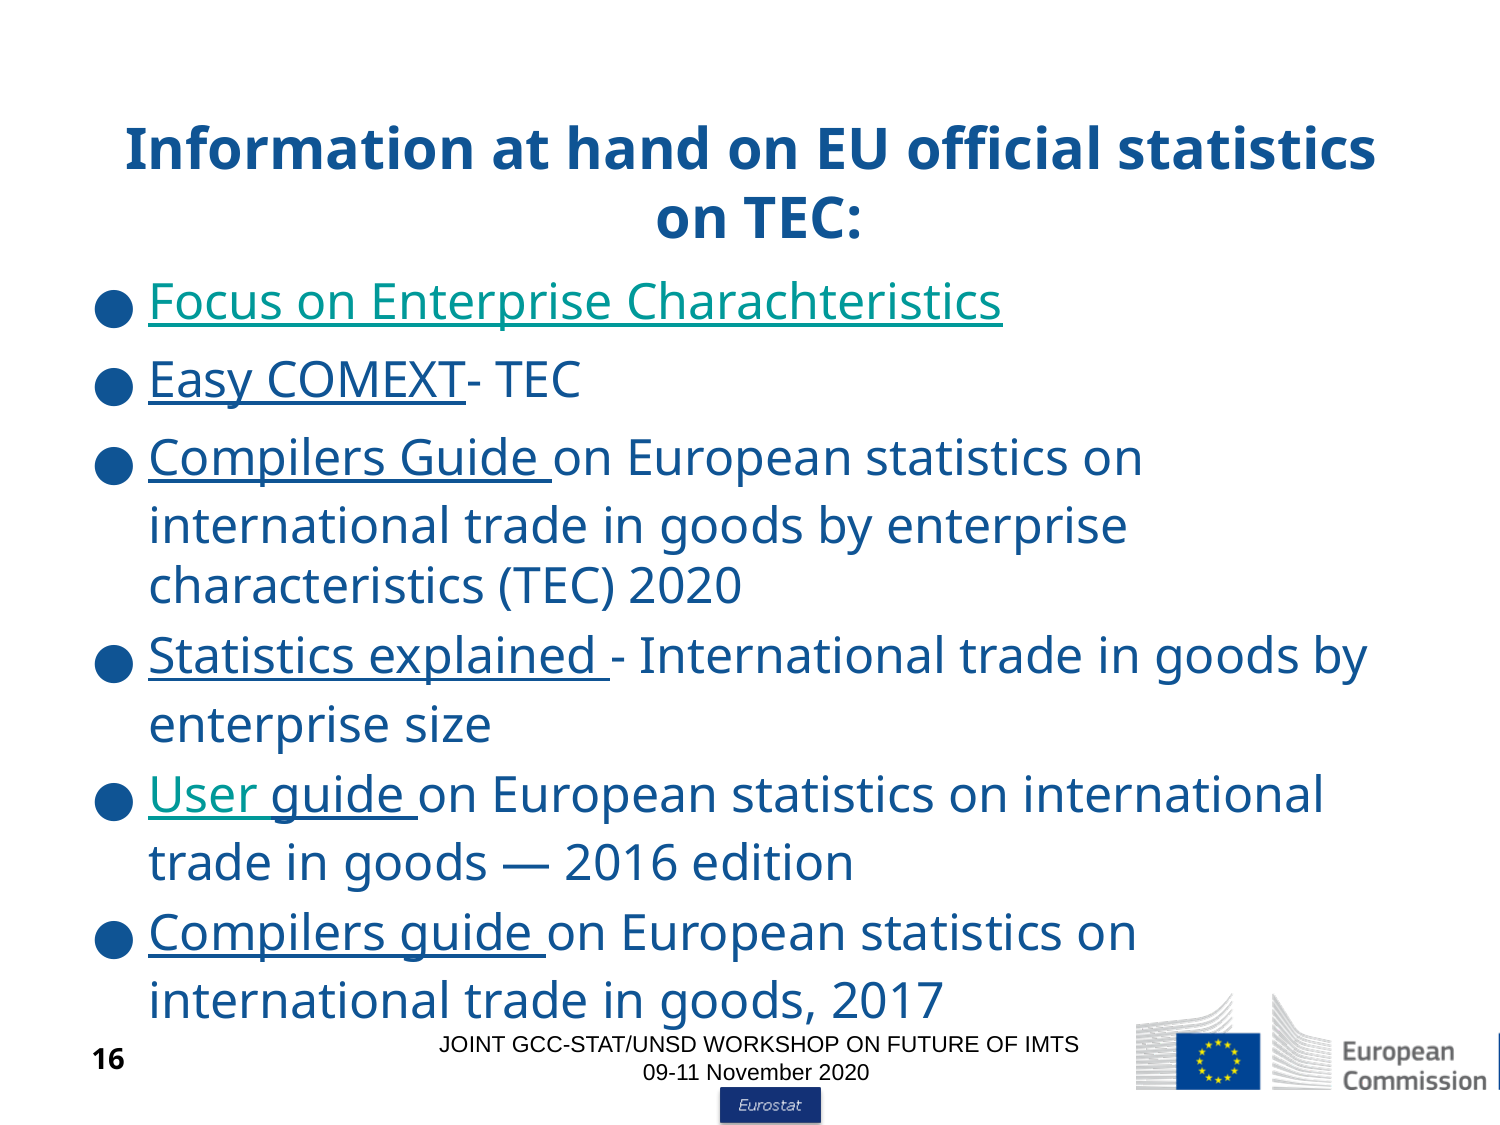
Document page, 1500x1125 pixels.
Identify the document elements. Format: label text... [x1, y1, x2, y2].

slide_number 16 [76, 1033, 302, 1112]
title Information at hand on EU official statistics on TEC: [76, 103, 1428, 258]
list Focus on Enterprise Charachteristics Easy COMEXT- TEC Compilers Guide on European statistics on international trade in goods by enterprise characteristics (TEC) 2020 Statistics explained - International trade in goods by enterprise size User guide on European statistics on international trade in goods — 2016 edition Compilers guide on European statistics on international trade in goods, 2017 [76, 261, 1428, 1013]
picture [1135, 992, 1500, 1091]
footer JOINT GCC-STAT/UNSD WORKSHOP ON FUTURE OF IMTS 09-11 November 2020 [416, 1021, 1103, 1125]
